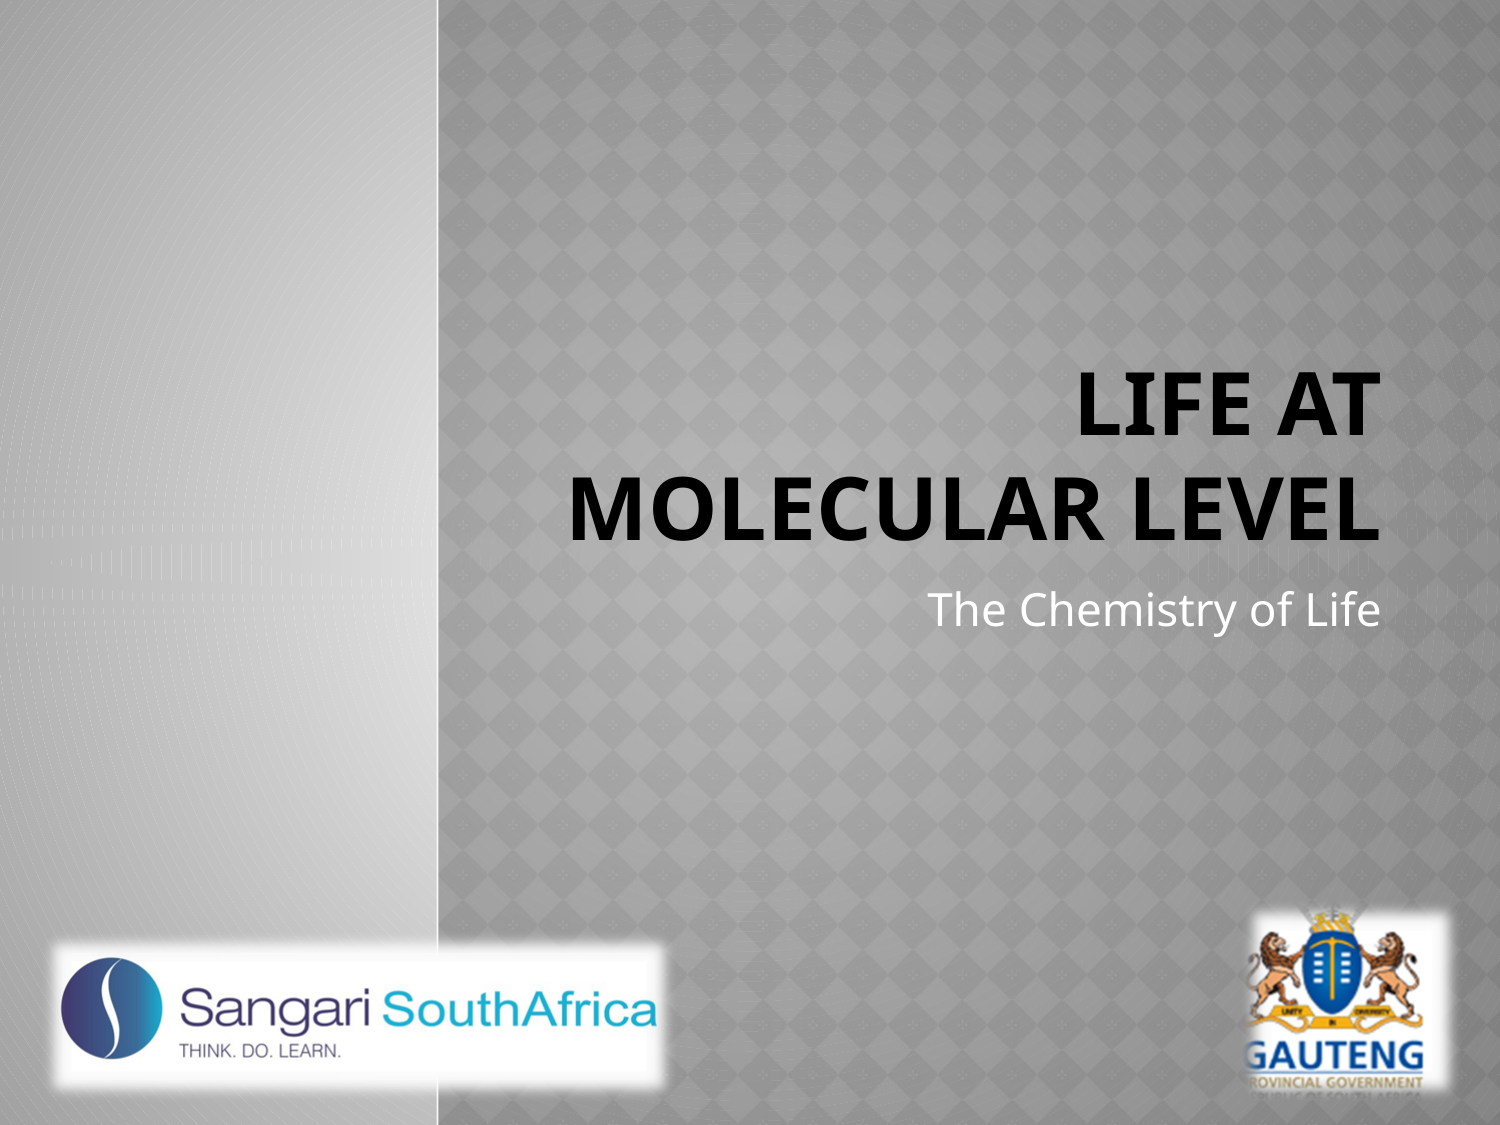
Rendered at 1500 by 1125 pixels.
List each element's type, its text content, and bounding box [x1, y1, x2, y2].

picture [1237, 896, 1467, 1107]
title Life at molecular level [552, 87, 1390, 558]
picture [36, 927, 681, 1107]
subtitle The Chemistry of Life [550, 580, 1390, 762]
